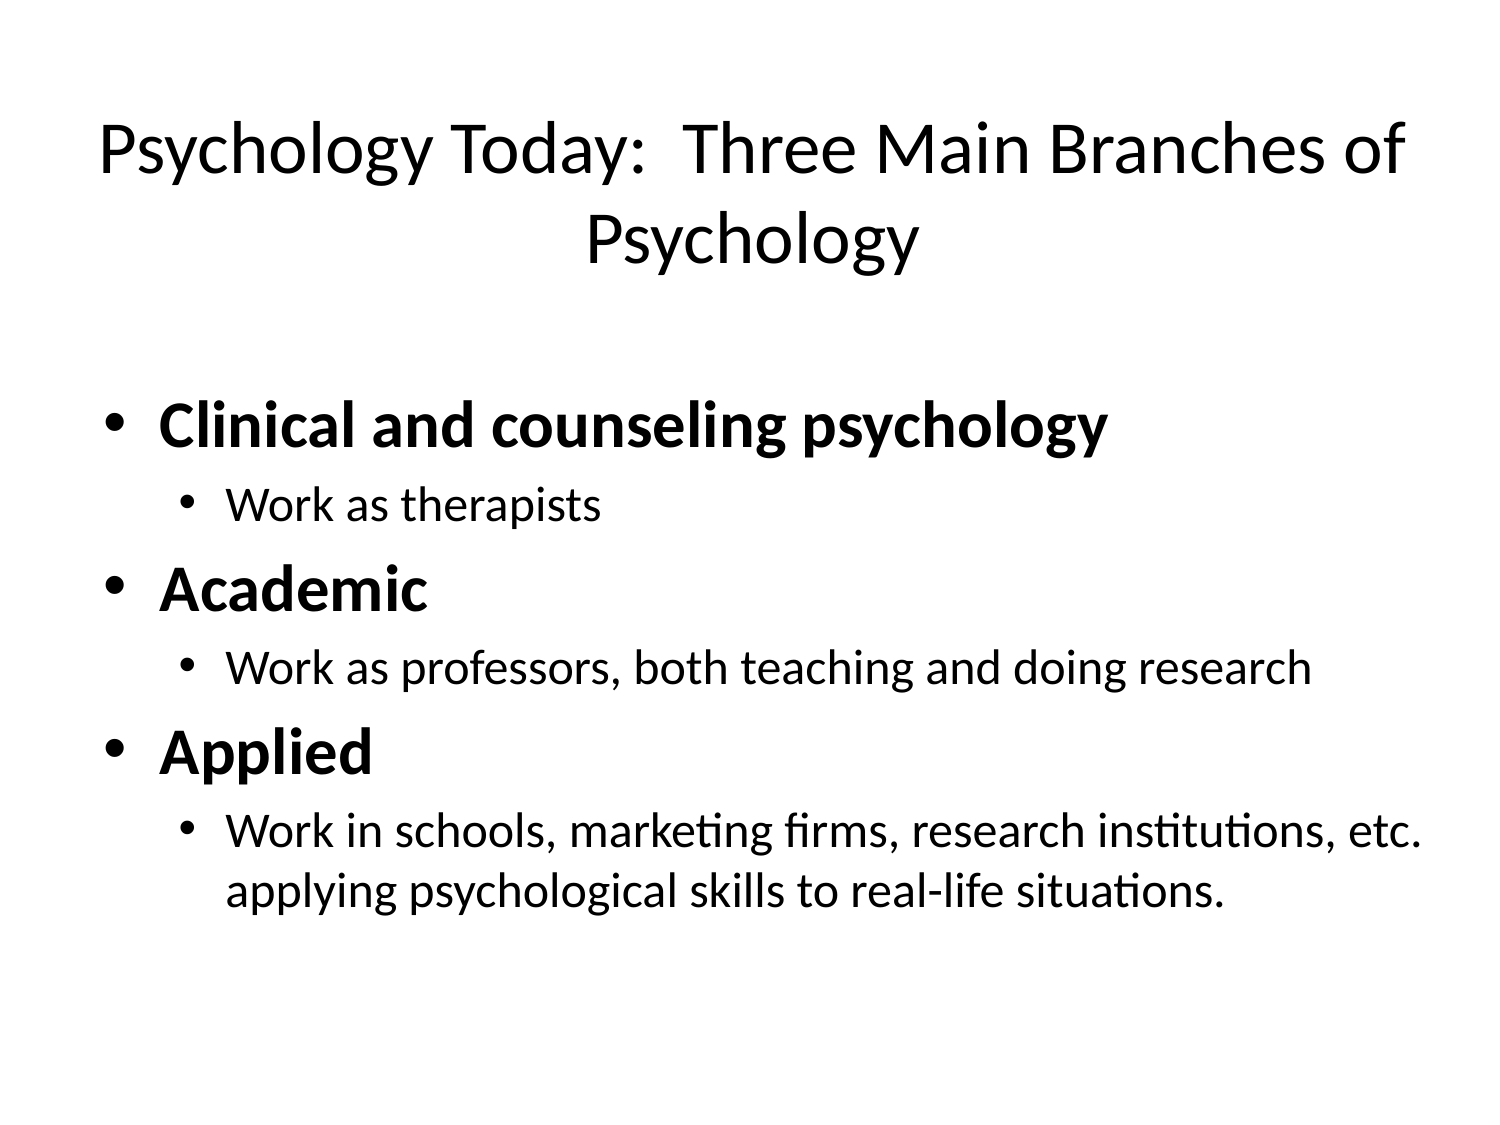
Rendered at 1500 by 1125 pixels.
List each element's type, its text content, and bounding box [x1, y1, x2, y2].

list Clinical and counseling psychology Work as therapists Academic Work as professors, both teaching and doing research Applied Work in schools, marketing firms, research institutions, etc. applying psychological skills to real-life situations. [88, 373, 1459, 953]
title Psychology Today: Three Main Branches of Psychology [53, 101, 1454, 275]
